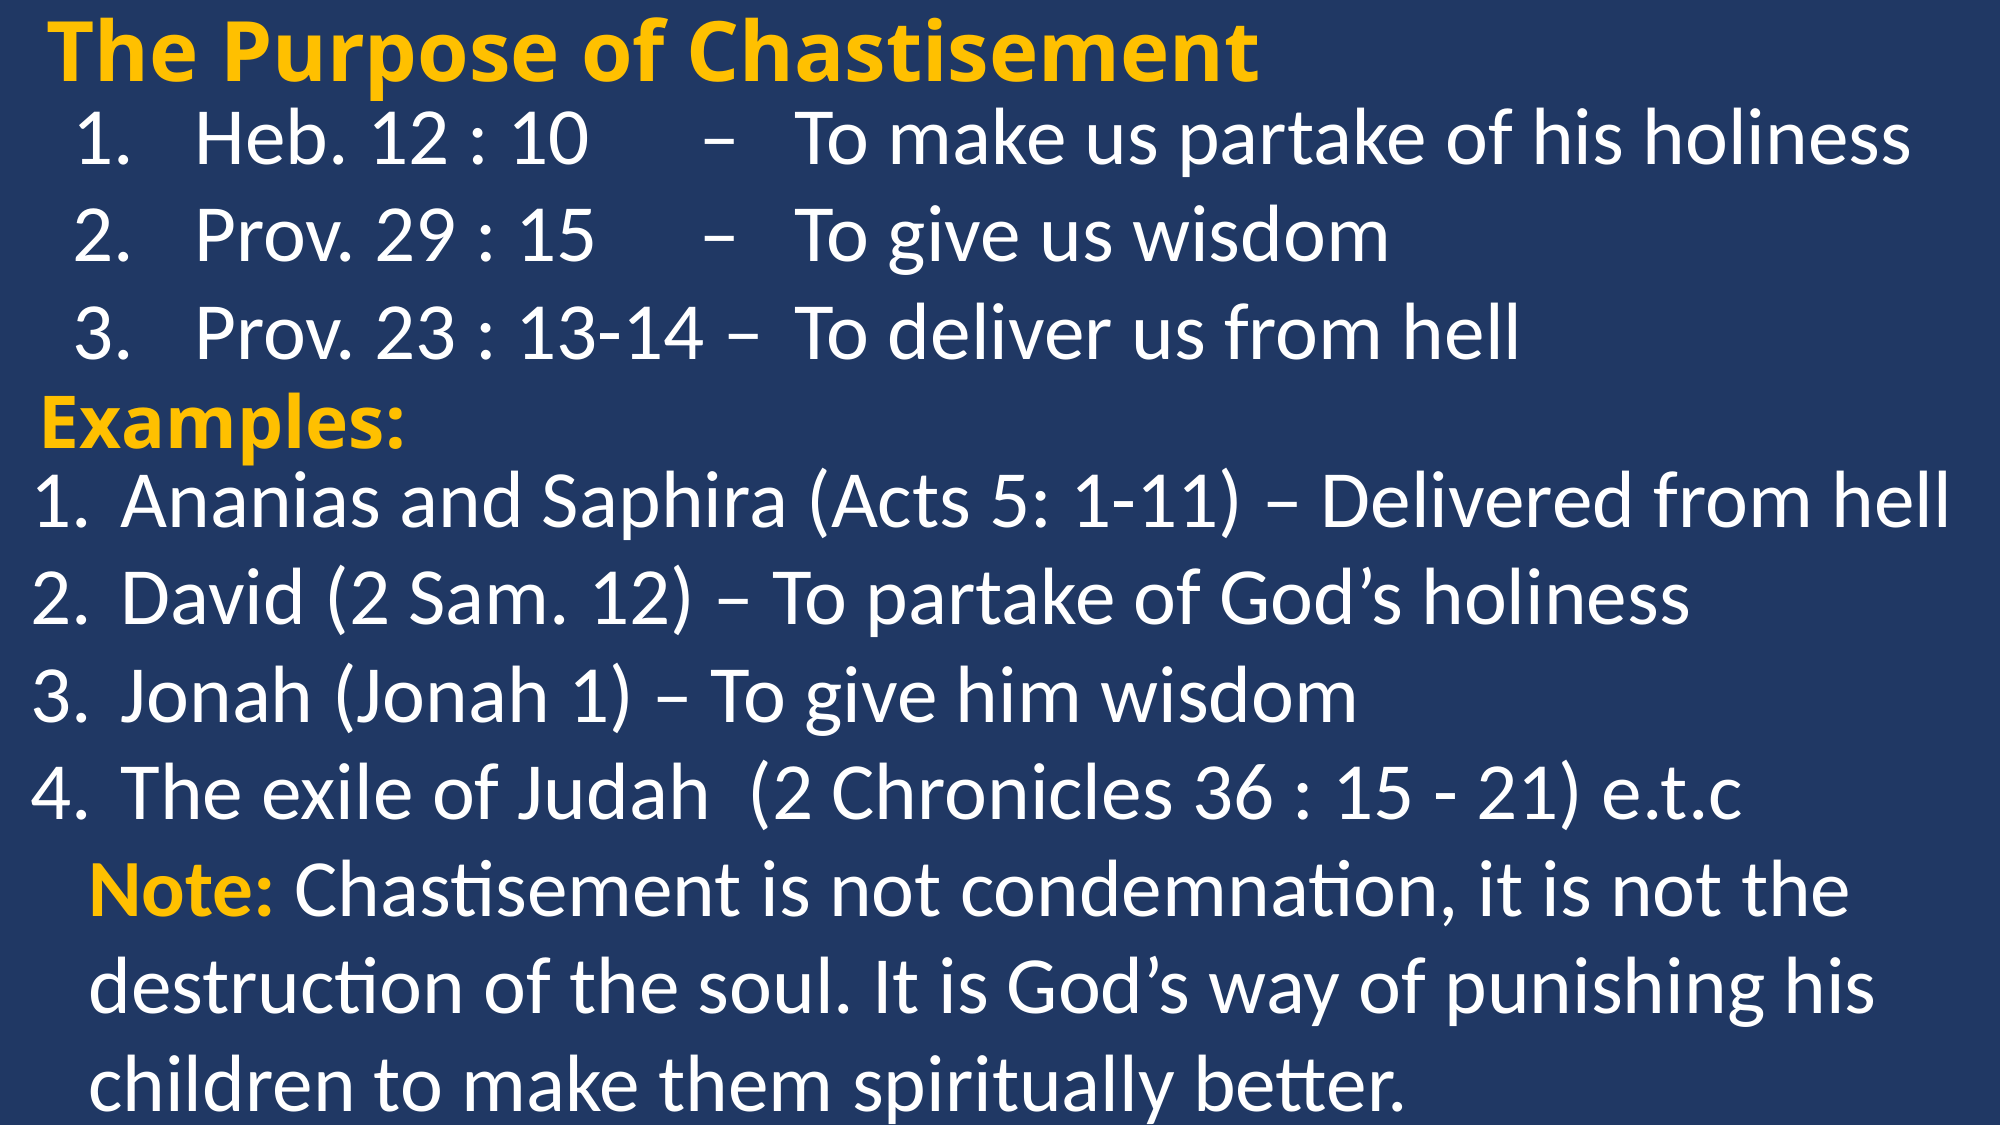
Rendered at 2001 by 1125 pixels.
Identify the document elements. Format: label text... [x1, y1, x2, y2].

text_box Ananias and Saphira (Acts 5: 1-11) – Delivered from hell David (2 Sam. 12) – To partake of God’s holiness Jonah (Jonah 1) – To give him wisdom The exile of Judah (2 Chronicles 36 : 15 - 21) e.t.c [15, 438, 2000, 844]
text_box Note: Chastisement is not condemnation, it is not the destruction of the soul. It is God’s way of punishing his children to make them spiritually better. [73, 827, 1969, 1125]
text_box The Purpose of Chastisement [31, 0, 1582, 106]
text_box Examples: [23, 368, 598, 471]
text_box Heb. 12 : 10 – To make us partake of his holiness Prov. 29 : 15 – To give us wisdom Prov. 23 : 13-14 – To deliver us from hell [57, 75, 1977, 383]
